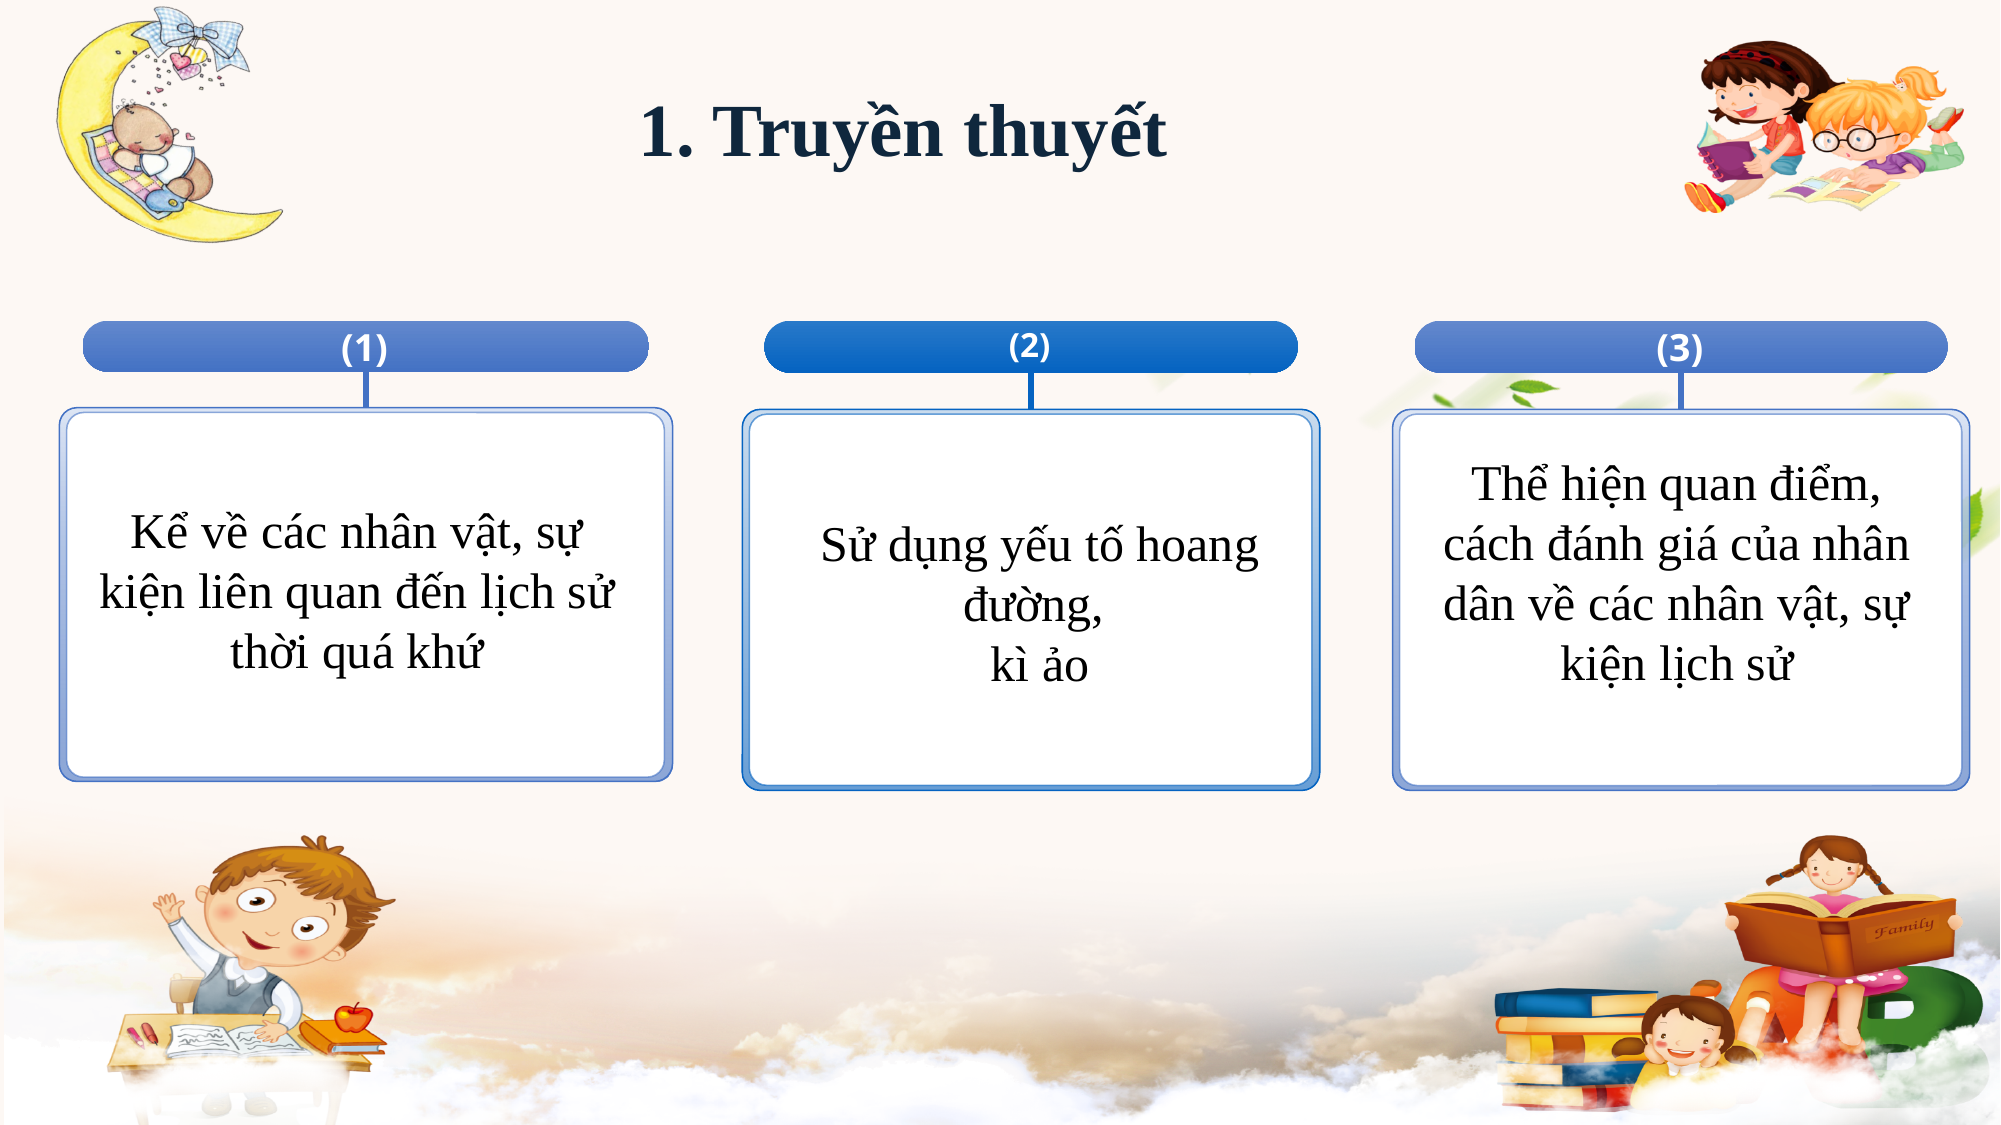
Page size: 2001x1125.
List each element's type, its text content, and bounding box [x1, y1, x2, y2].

picture [1680, 36, 1971, 213]
text_box 1. Truyền thuyết [624, 73, 1376, 179]
picture [4, 358, 2000, 1125]
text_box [742, 316, 1320, 791]
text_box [59, 316, 673, 782]
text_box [1392, 316, 1970, 791]
picture [21, 0, 346, 277]
